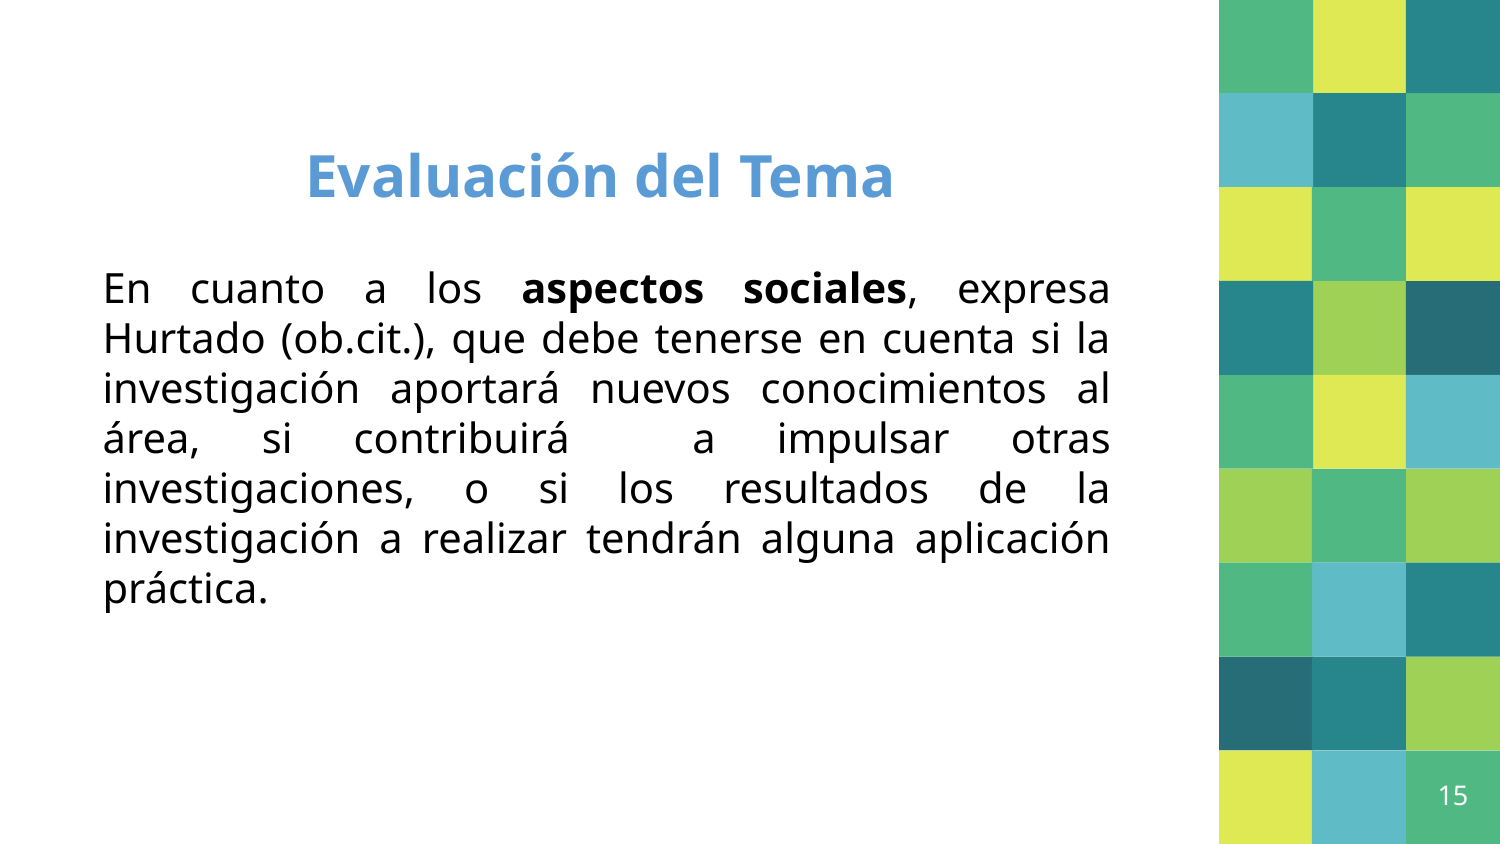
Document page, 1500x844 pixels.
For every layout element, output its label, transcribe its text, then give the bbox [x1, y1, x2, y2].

title Evaluación del Tema [75, 83, 1127, 225]
list En cuanto a los aspectos sociales, expresa Hurtado (ob.cit.), que debe tenerse en cuenta si la investigación aportará nuevos conocimientos al área, si contribuirá a impulsar otras investigaciones, o si los resultados de la investigación a realizar tendrán alguna aplicación práctica. [75, 246, 1127, 783]
slide_number 15 [1405, 749, 1500, 844]
